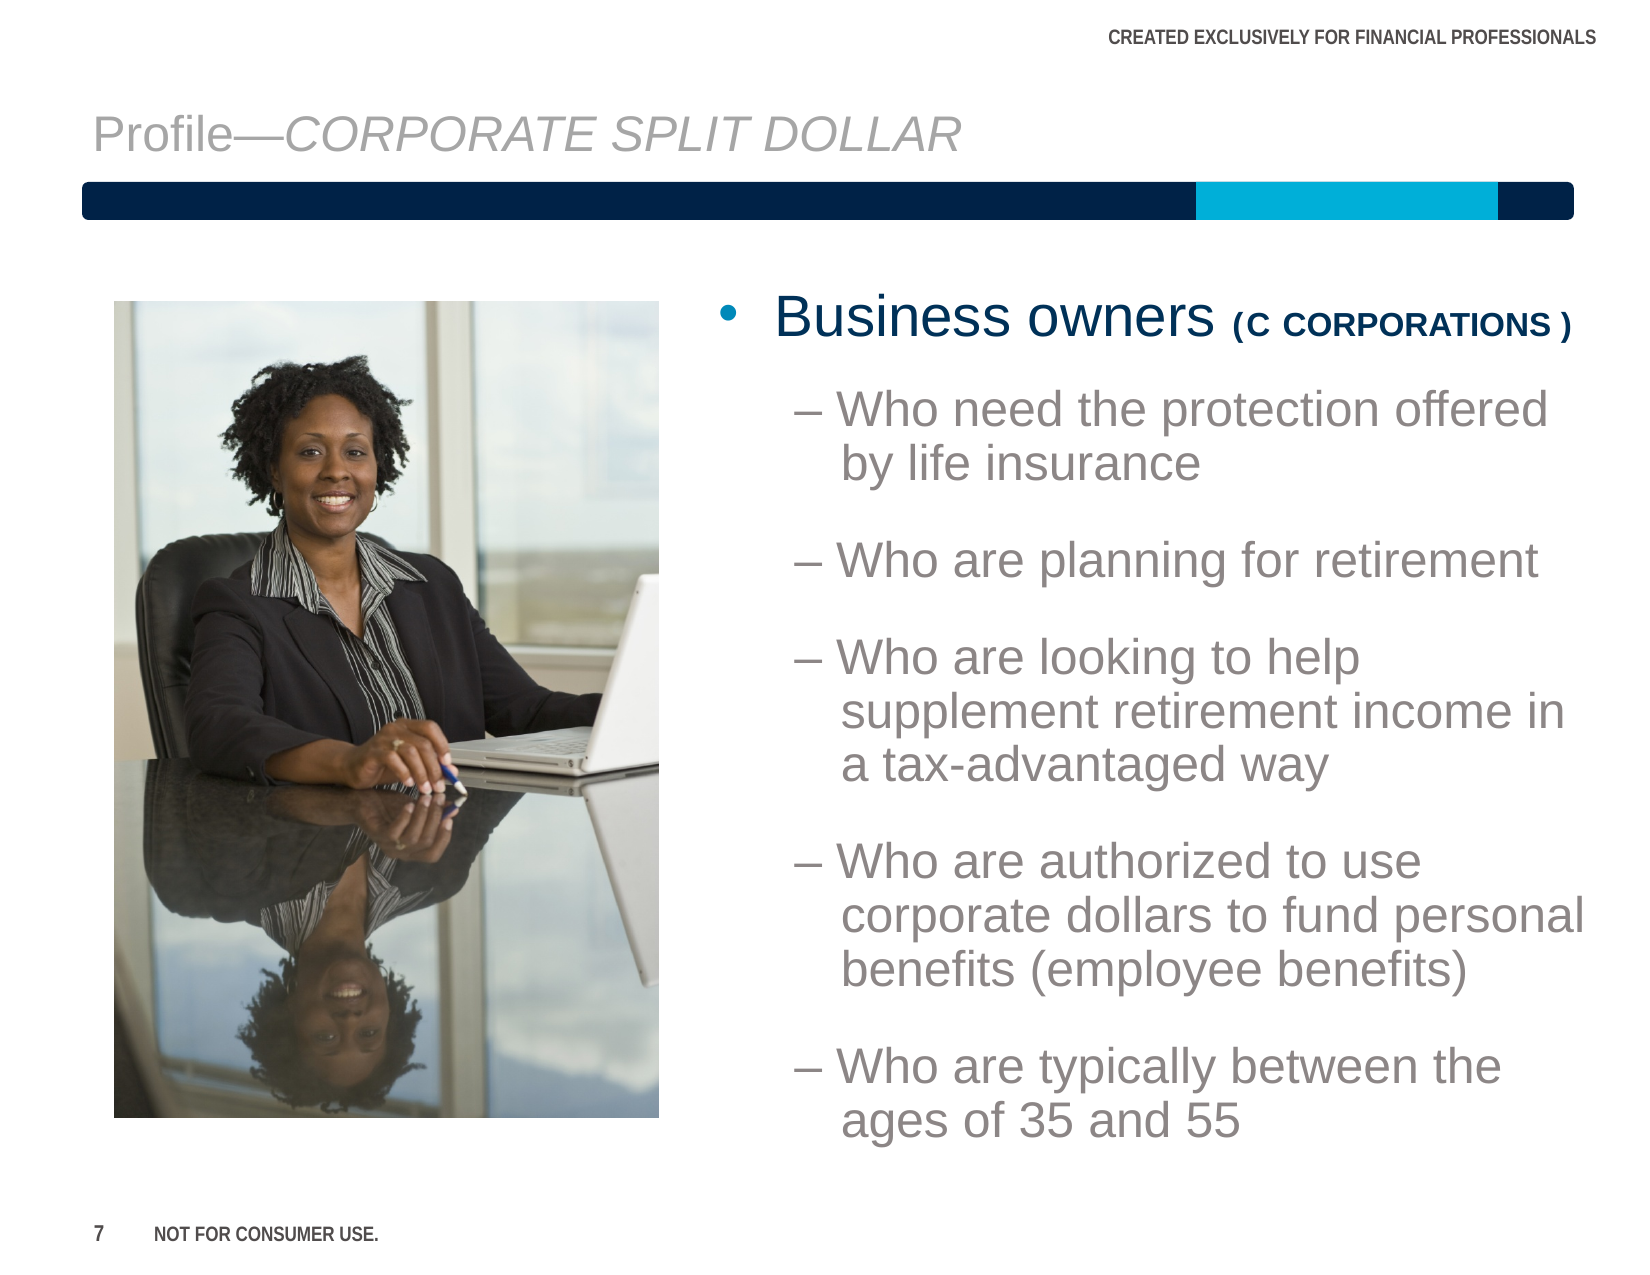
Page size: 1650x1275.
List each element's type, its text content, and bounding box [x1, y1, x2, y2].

title Profile—Corporate Split Dollar [92, 24, 1575, 162]
list Business owners ( C corporations ) – Who need the protection offered by life insurance – Who are planning for retirement – Who are looking to help supplement retirement income in a tax-advantaged way – Who are authorized to use corporate dollars to fund personal benefits (employee benefits) – Who are typically between the ages of 35 and 55 [662, 287, 1600, 1213]
picture [113, 300, 659, 1118]
text_box NOT FOR CONSUMER USE. [146, 1192, 815, 1273]
text_box 7 [78, 1192, 146, 1273]
